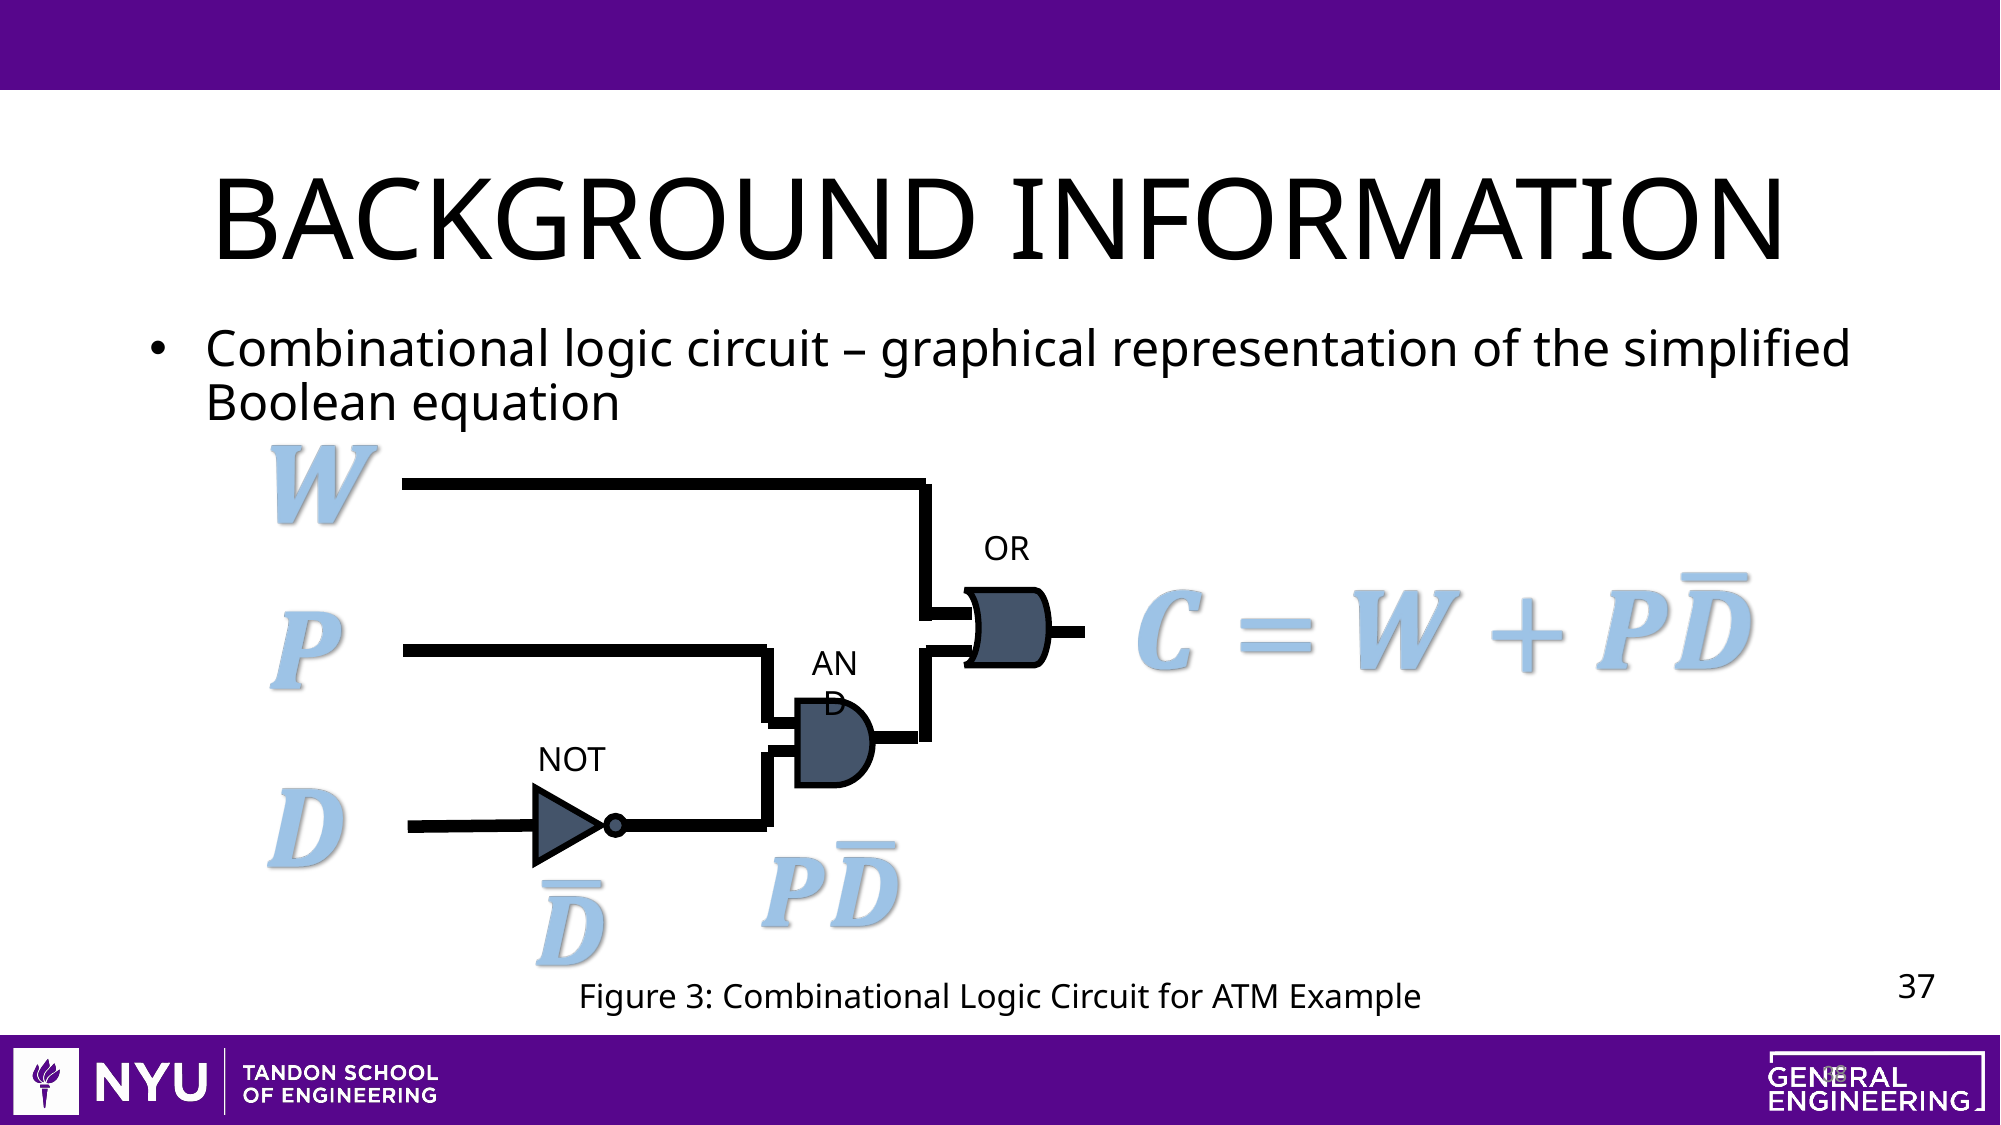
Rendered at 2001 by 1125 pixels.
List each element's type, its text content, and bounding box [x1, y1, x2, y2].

subtitle Combinational logic circuit – graphical representation of the simplified Boolean equation [134, 315, 1870, 465]
text_box [0, 0, 2000, 90]
text_box Figure 3: Combinational Logic Circuit for ATM Example [249, 1008, 1753, 1023]
text_box [0, 1035, 2000, 1125]
title BACKGROUND INFORMATION [92, 132, 1908, 292]
picture [13, 1048, 439, 1115]
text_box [249, 408, 1804, 999]
picture [1768, 1051, 1985, 1111]
slide_number 38 [1412, 1042, 1863, 1103]
text_box 37 [1802, 958, 1951, 1014]
